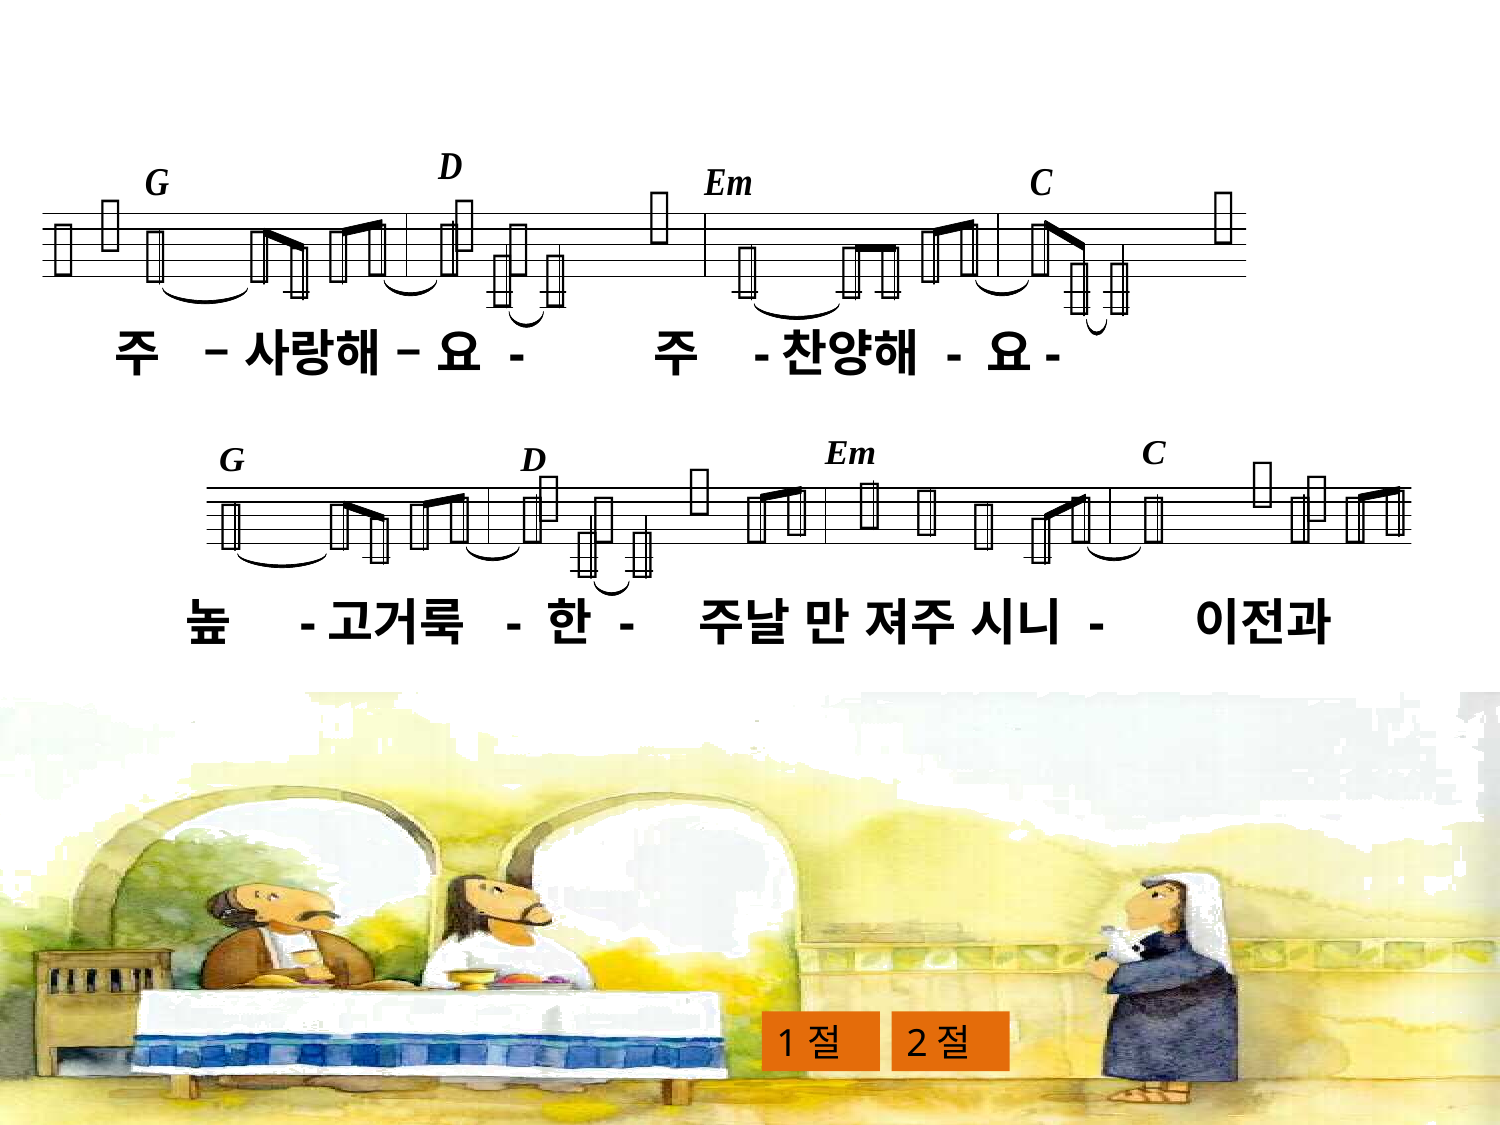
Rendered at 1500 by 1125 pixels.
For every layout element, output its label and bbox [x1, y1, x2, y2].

text_box [40, 136, 1247, 391]
picture [0, 692, 1500, 1125]
text_box [170, 420, 1448, 659]
